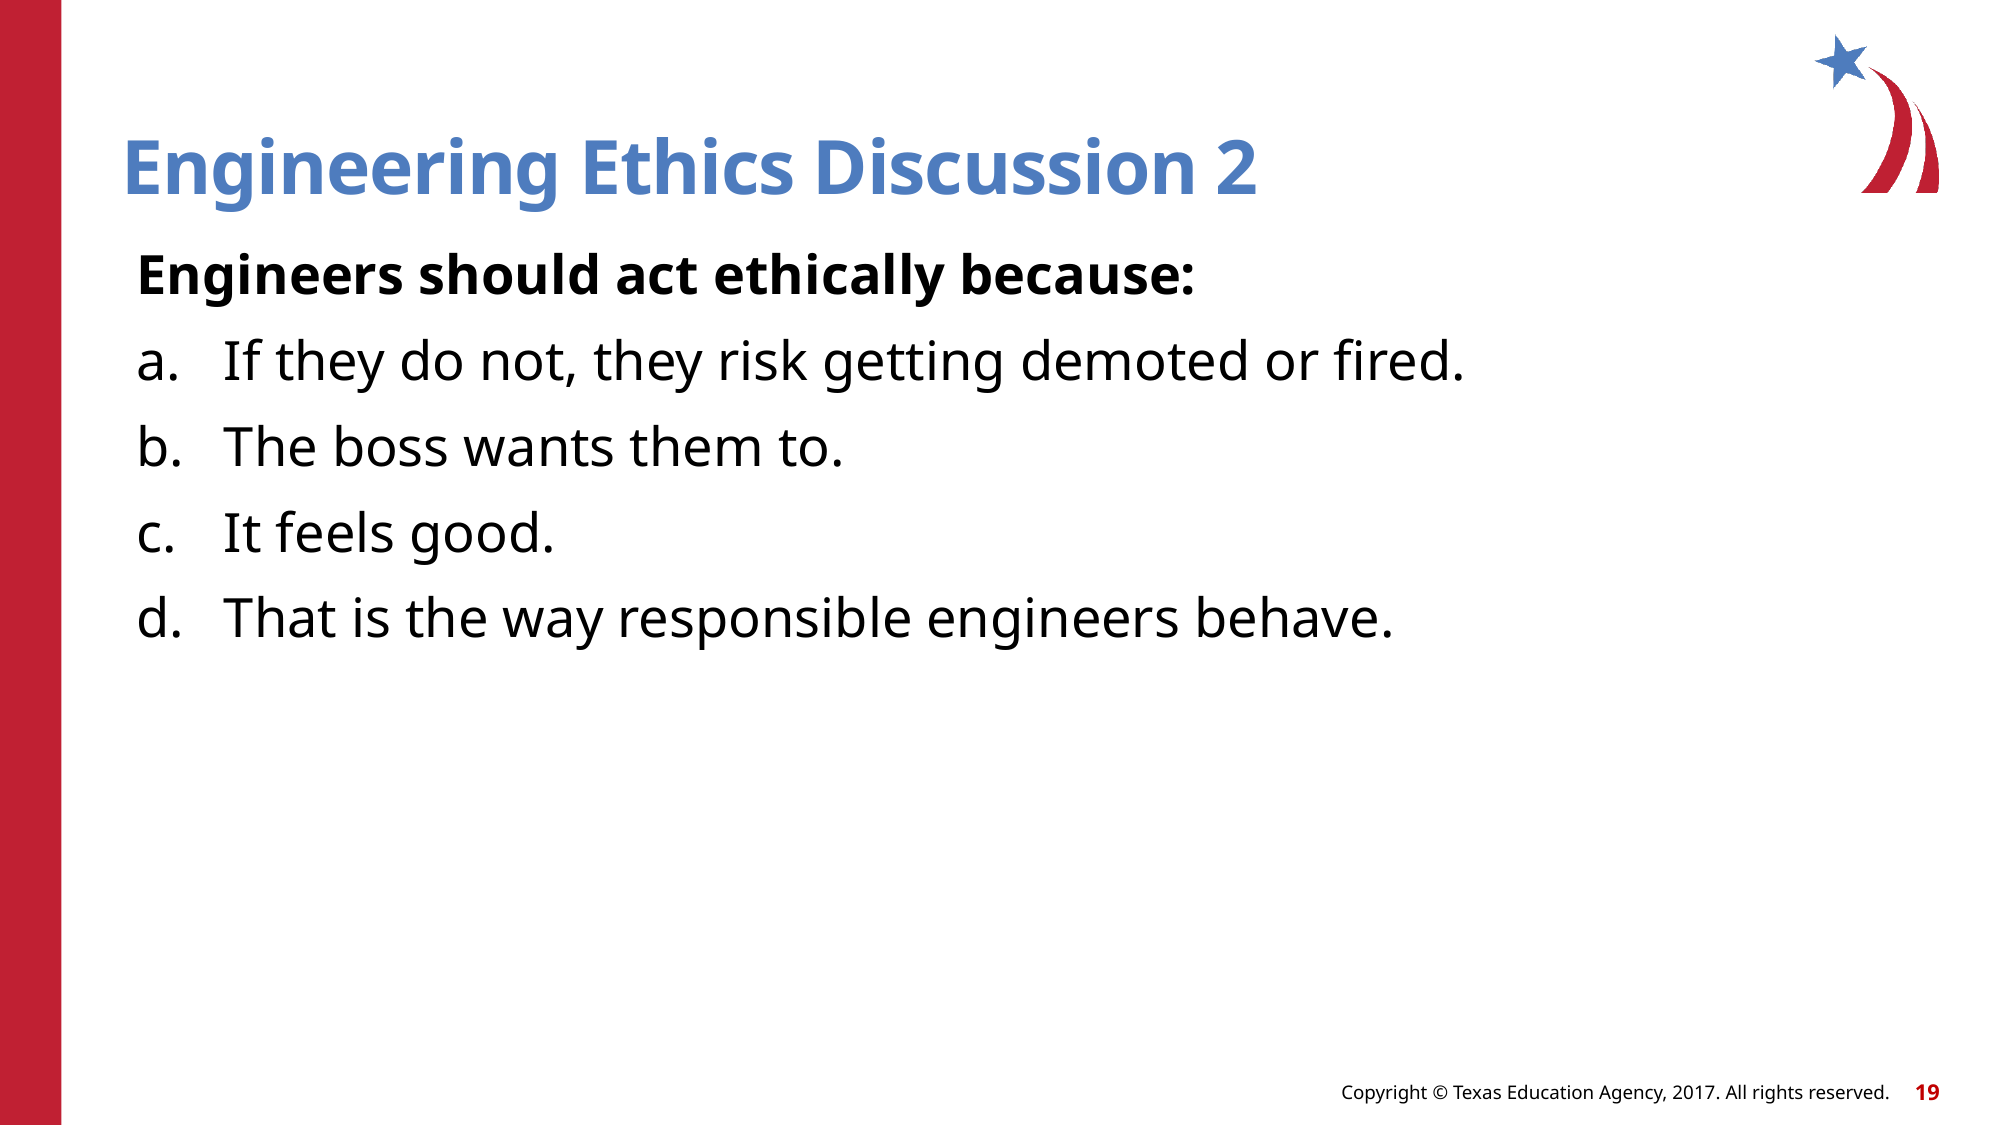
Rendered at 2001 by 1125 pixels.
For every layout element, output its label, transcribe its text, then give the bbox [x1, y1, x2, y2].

title Engineering Ethics Discussion 2 [121, 66, 1772, 211]
list Engineers should act ethically because: If they do not, they risk getting demoted or fired. The boss wants them to. It feels good. That is the way responsible engineers behave. [121, 233, 1936, 1010]
picture [1814, 34, 1939, 193]
